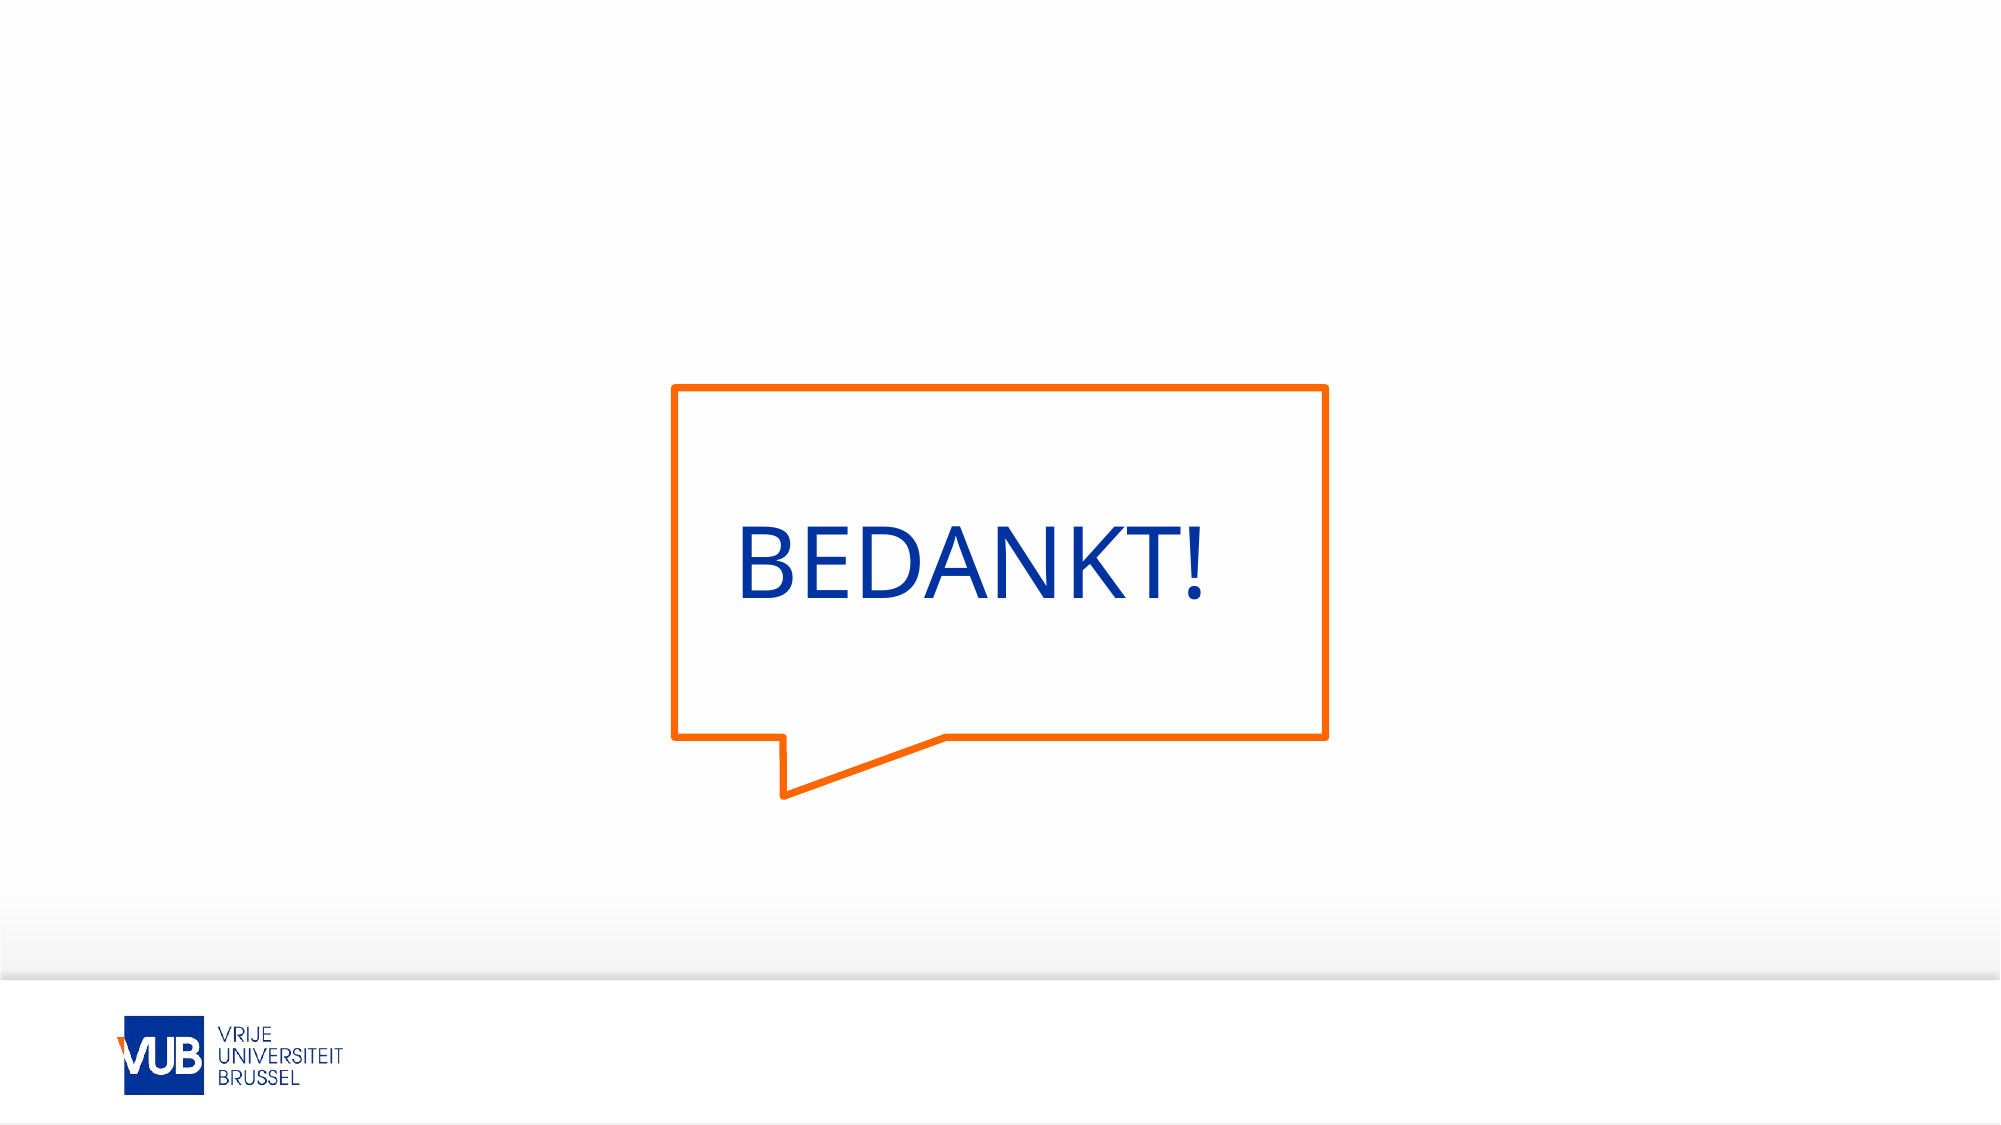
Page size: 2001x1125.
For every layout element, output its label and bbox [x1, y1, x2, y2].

text_box [0, 0, 2000, 1125]
